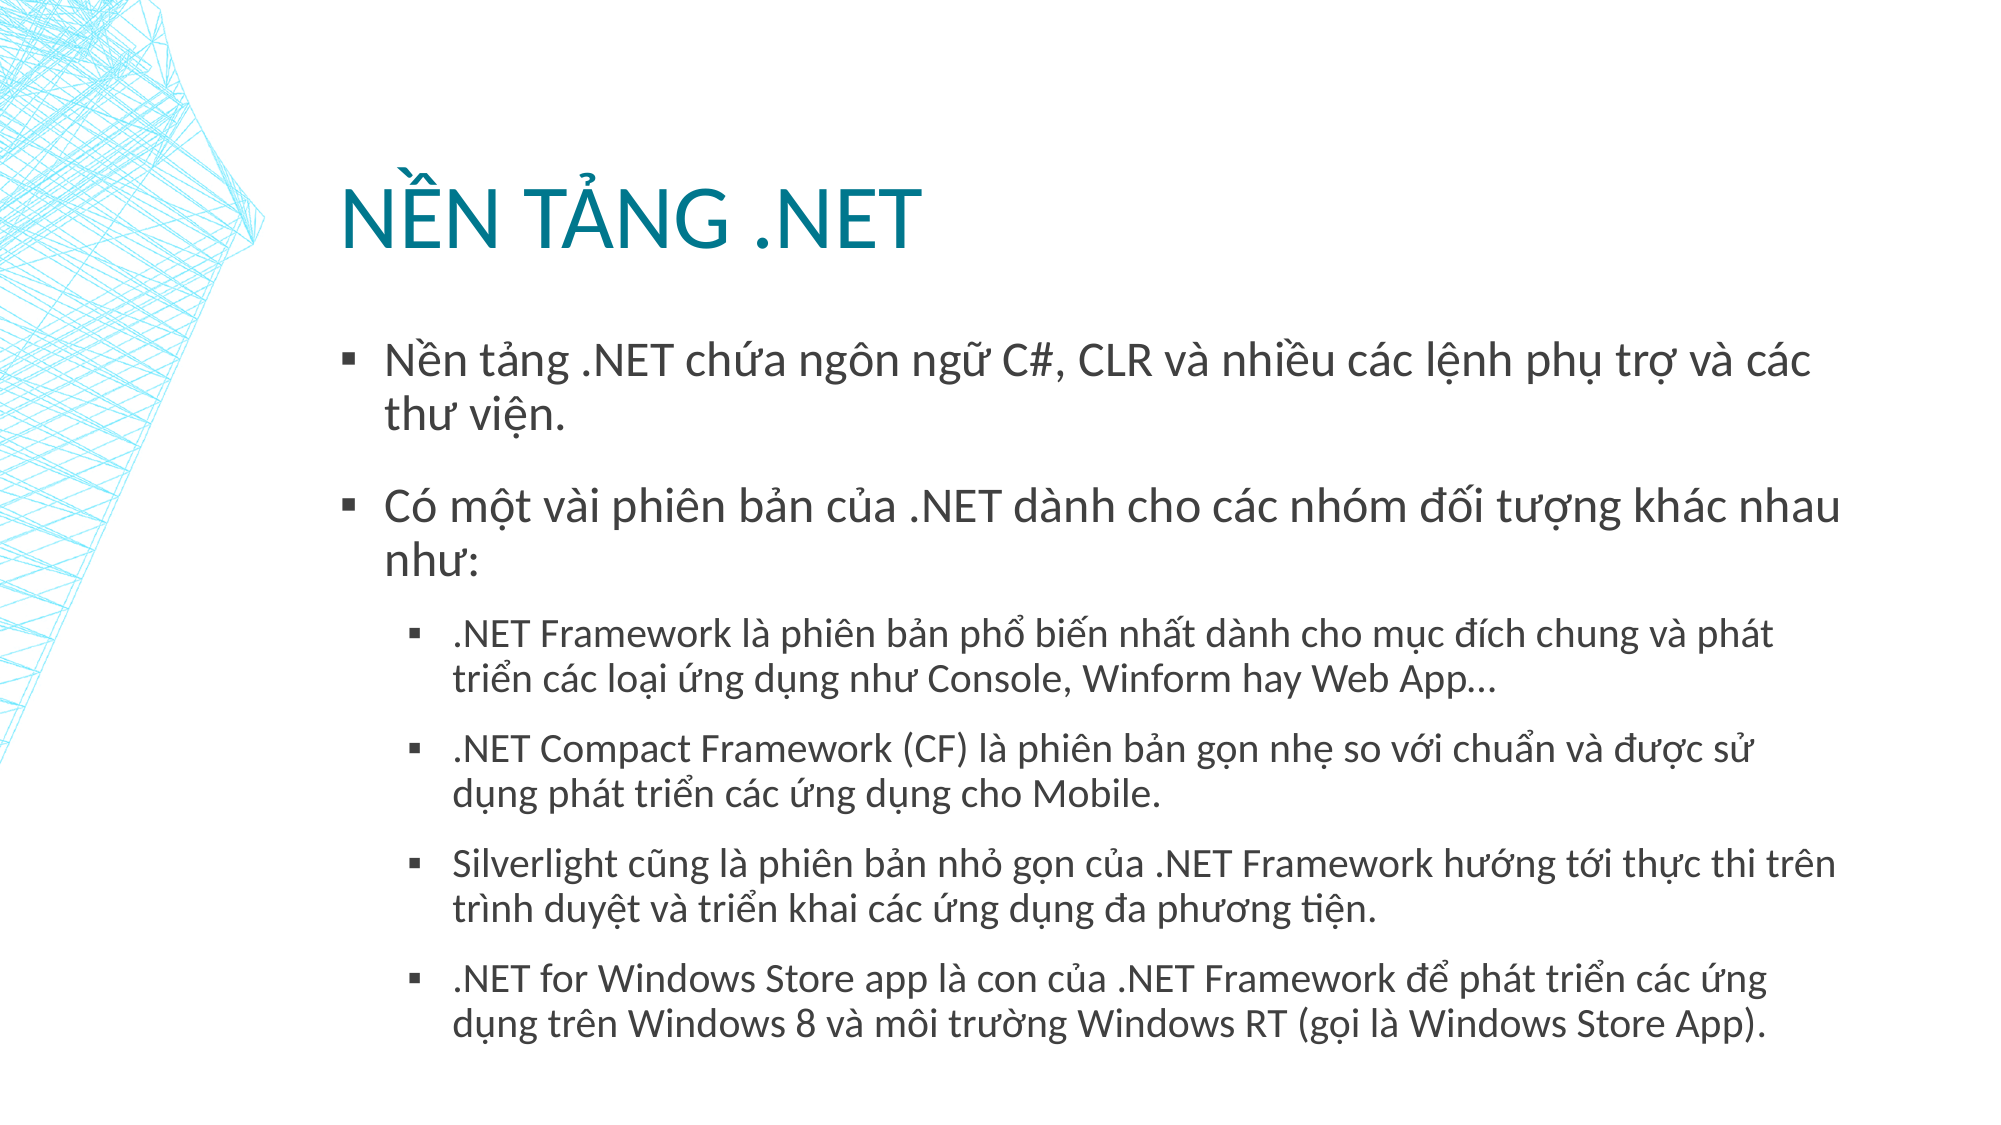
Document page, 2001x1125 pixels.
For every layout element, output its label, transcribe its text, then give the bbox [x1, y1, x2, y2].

title Nền tảng .net [324, 62, 1863, 275]
list Nền tảng .NET chứa ngôn ngữ C#, CLR và nhiều các lệnh phụ trợ và các thư viện. Có một vài phiên bản của .NET dành cho các nhóm đối tượng khác nhau như: .NET Framework là phiên bản phổ biến nhất dành cho mục đích chung và phát triển các loại ứng dụng như Console, Winform hay Web App… .NET Compact Framework (CF) là phiên bản gọn nhẹ so với chuẩn và được sử dụng phát triển các ứng dụng cho Mobile. Silverlight cũng là phiên bản nhỏ gọn của .NET Framework hướng tới thực thi trên trình duyệt và triển khai các ứng dụng đa phương tiện. .NET for Windows Store app là con của .NET Framework để phát triển các ứng dụng trên Windows 8 và môi trường Windows RT (gọi là Windows Store App). [324, 326, 1863, 1062]
picture [0, 0, 2001, 1125]
